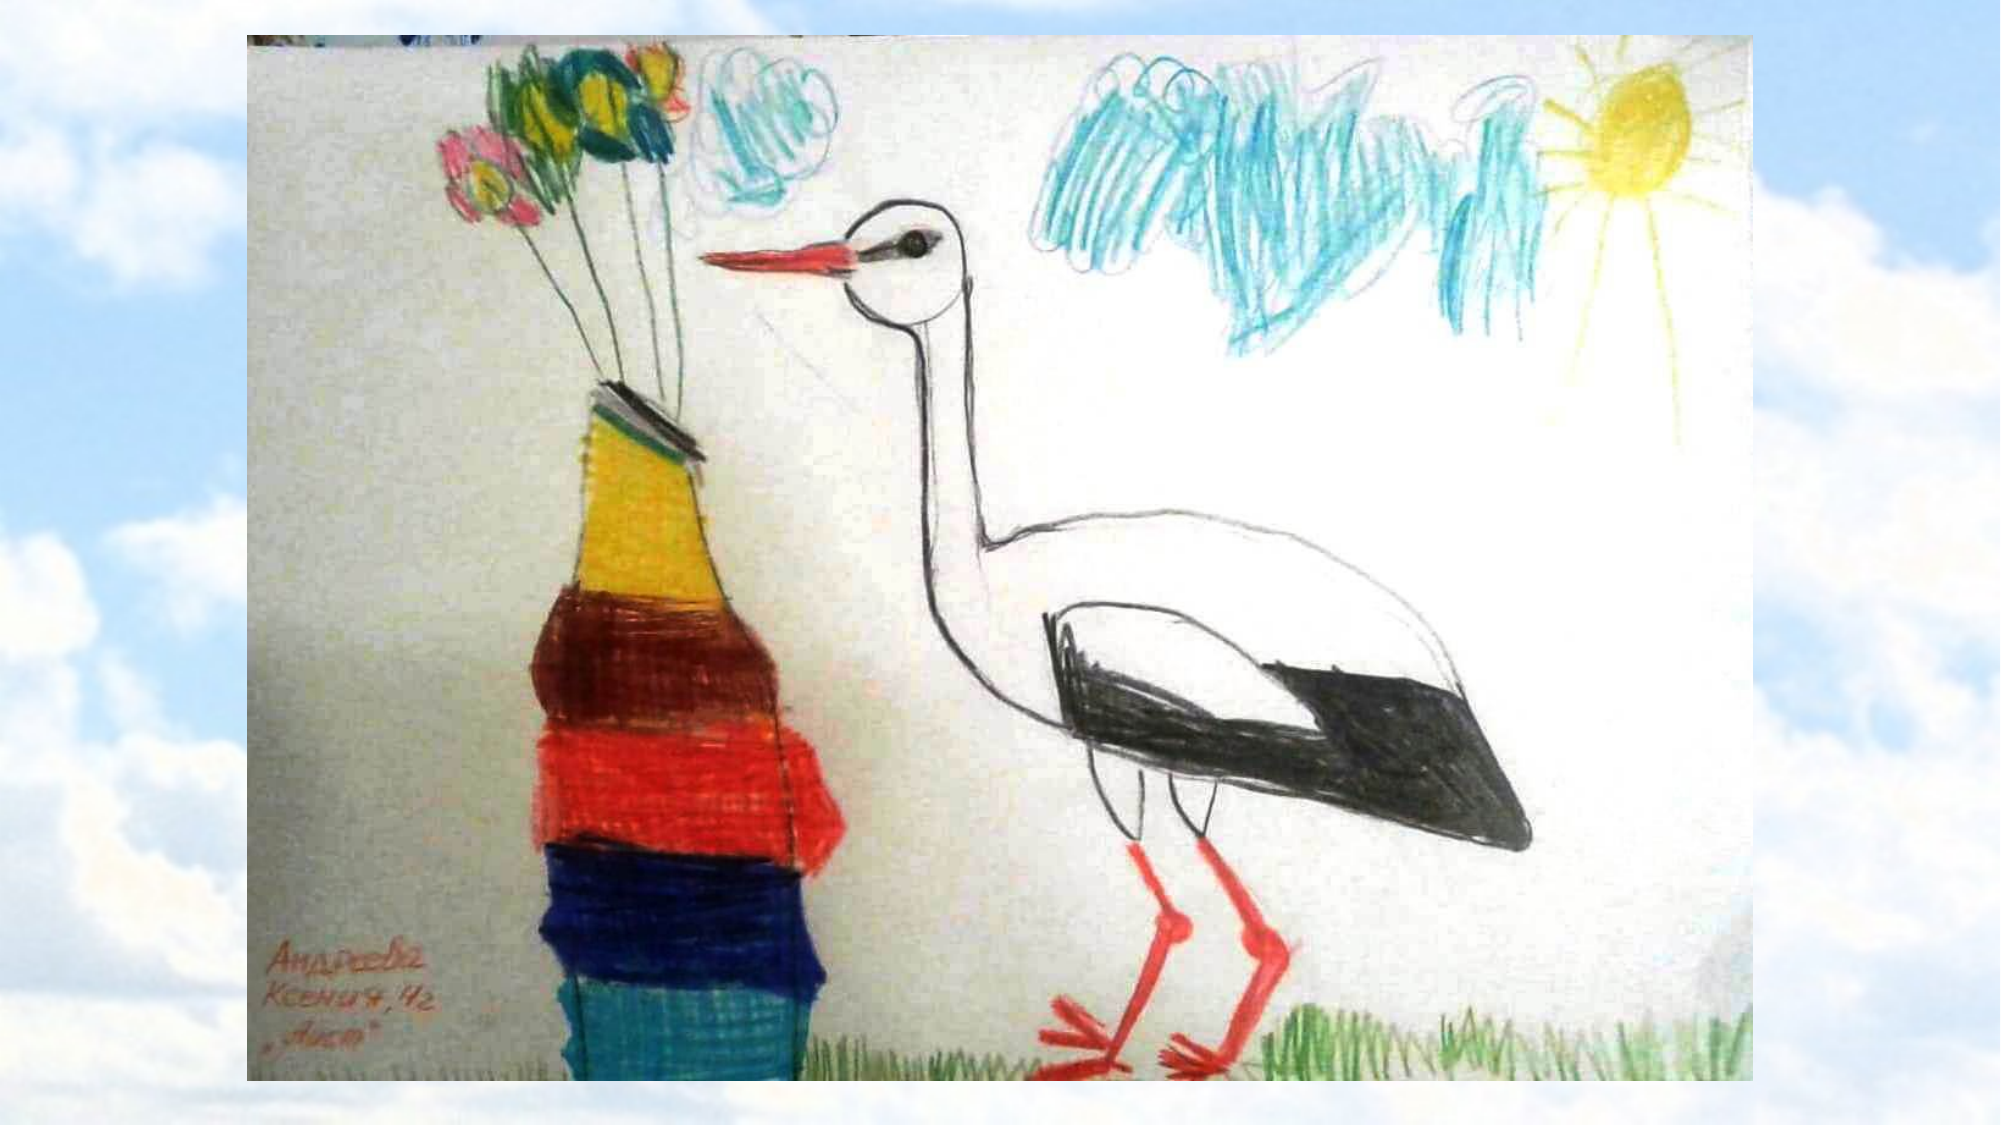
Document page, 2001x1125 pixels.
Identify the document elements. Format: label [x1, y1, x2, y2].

picture [0, 0, 2001, 1125]
list [247, 35, 1753, 1081]
